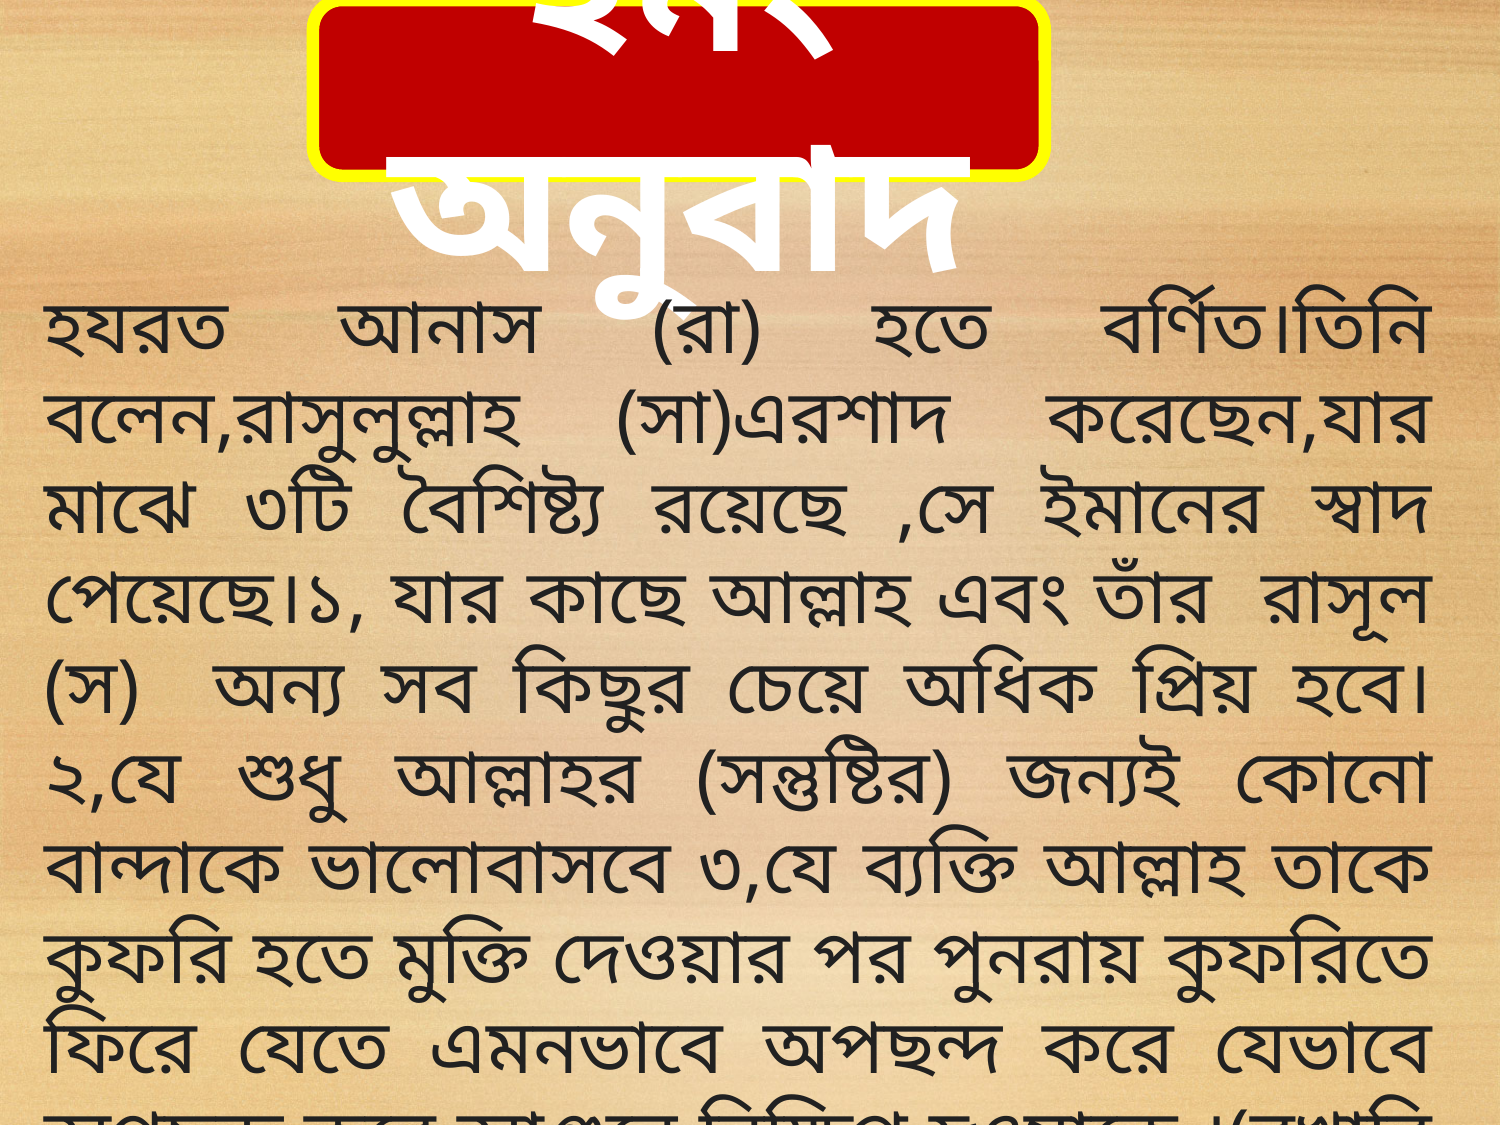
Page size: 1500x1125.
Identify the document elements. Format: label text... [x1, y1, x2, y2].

text_box ২নং অনুবাদ [311, 0, 1047, 178]
text_box হযরত আনাস (রা) হতে বর্ণিত।তিনি বলেন,রাসুলুল্লাহ (সা)এরশাদ করেছেন,যার মাঝে ৩টি বৈশিষ্ট্য রয়েছে ,সে ইমানের স্বাদ পেয়েছে।১, যার কাছে আল্লাহ এবং তাঁর রাসূল (স) অন্য সব কিছুর চেয়ে অধিক প্রিয় হবে। ২,যে শুধু আল্লাহর (সন্তুষ্টির) জন্যই কোনো বান্দাকে ভালোবাসবে ৩,যে ব্যক্তি আল্লাহ তাকে কুফরি হতে মুক্তি দেওয়ার পর পুনরায় কুফরিতে ফিরে যেতে এমনভাবে অপছন্দ করে যেভাবে অপছন্দ করে আগুনে নিক্ষিপ্ত হওয়াকে ।(বুখারি ও মুসলিম) [29, 226, 1447, 1125]
picture [0, 0, 1500, 1125]
